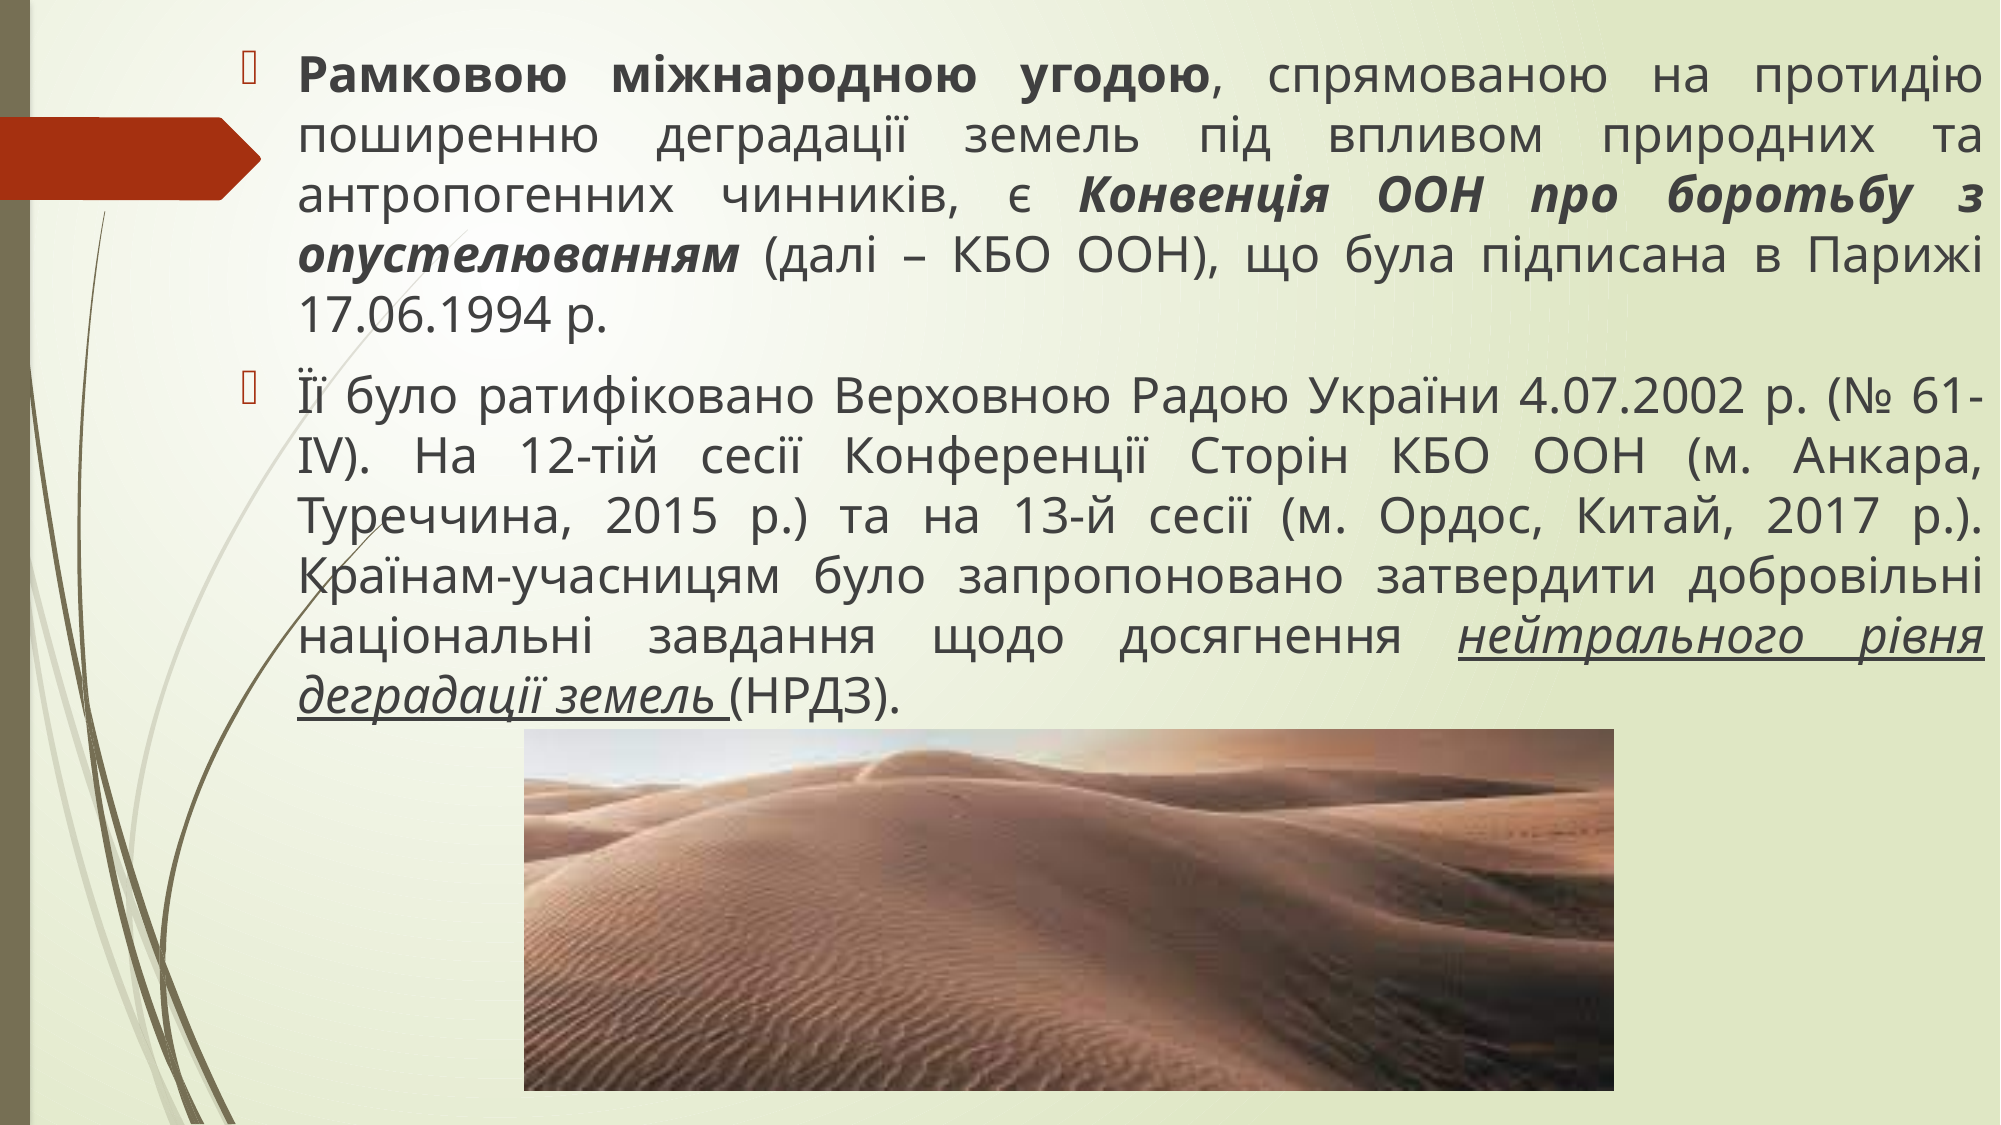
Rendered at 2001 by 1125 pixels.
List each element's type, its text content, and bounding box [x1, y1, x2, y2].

list Рамковою міжнародною угодою, спрямованою на протидію поширенню деградації земель під впливом природних та антропогенних чинників, є Конвенція ООН про боротьбу з опустелюванням (далі – КБО ООН), що була підписана в Парижі 17.06.1994 р. Її було ратифіковано Верховною Радою України 4.07.2002 р. (№ 61-IV). На 12-тій сесії Конференції Сторін КБО ООН (м. Анкара, Туреччина, 2015 р.) та на 13-й сесії (м. Ордос, Китай, 2017 р.). Країнам-учасницям було запропоновано затвердити добровільні національні завдання щодо досягнення нейтрального рівня деградації земель (НРДЗ). [225, 34, 2000, 655]
picture [524, 728, 1614, 1091]
